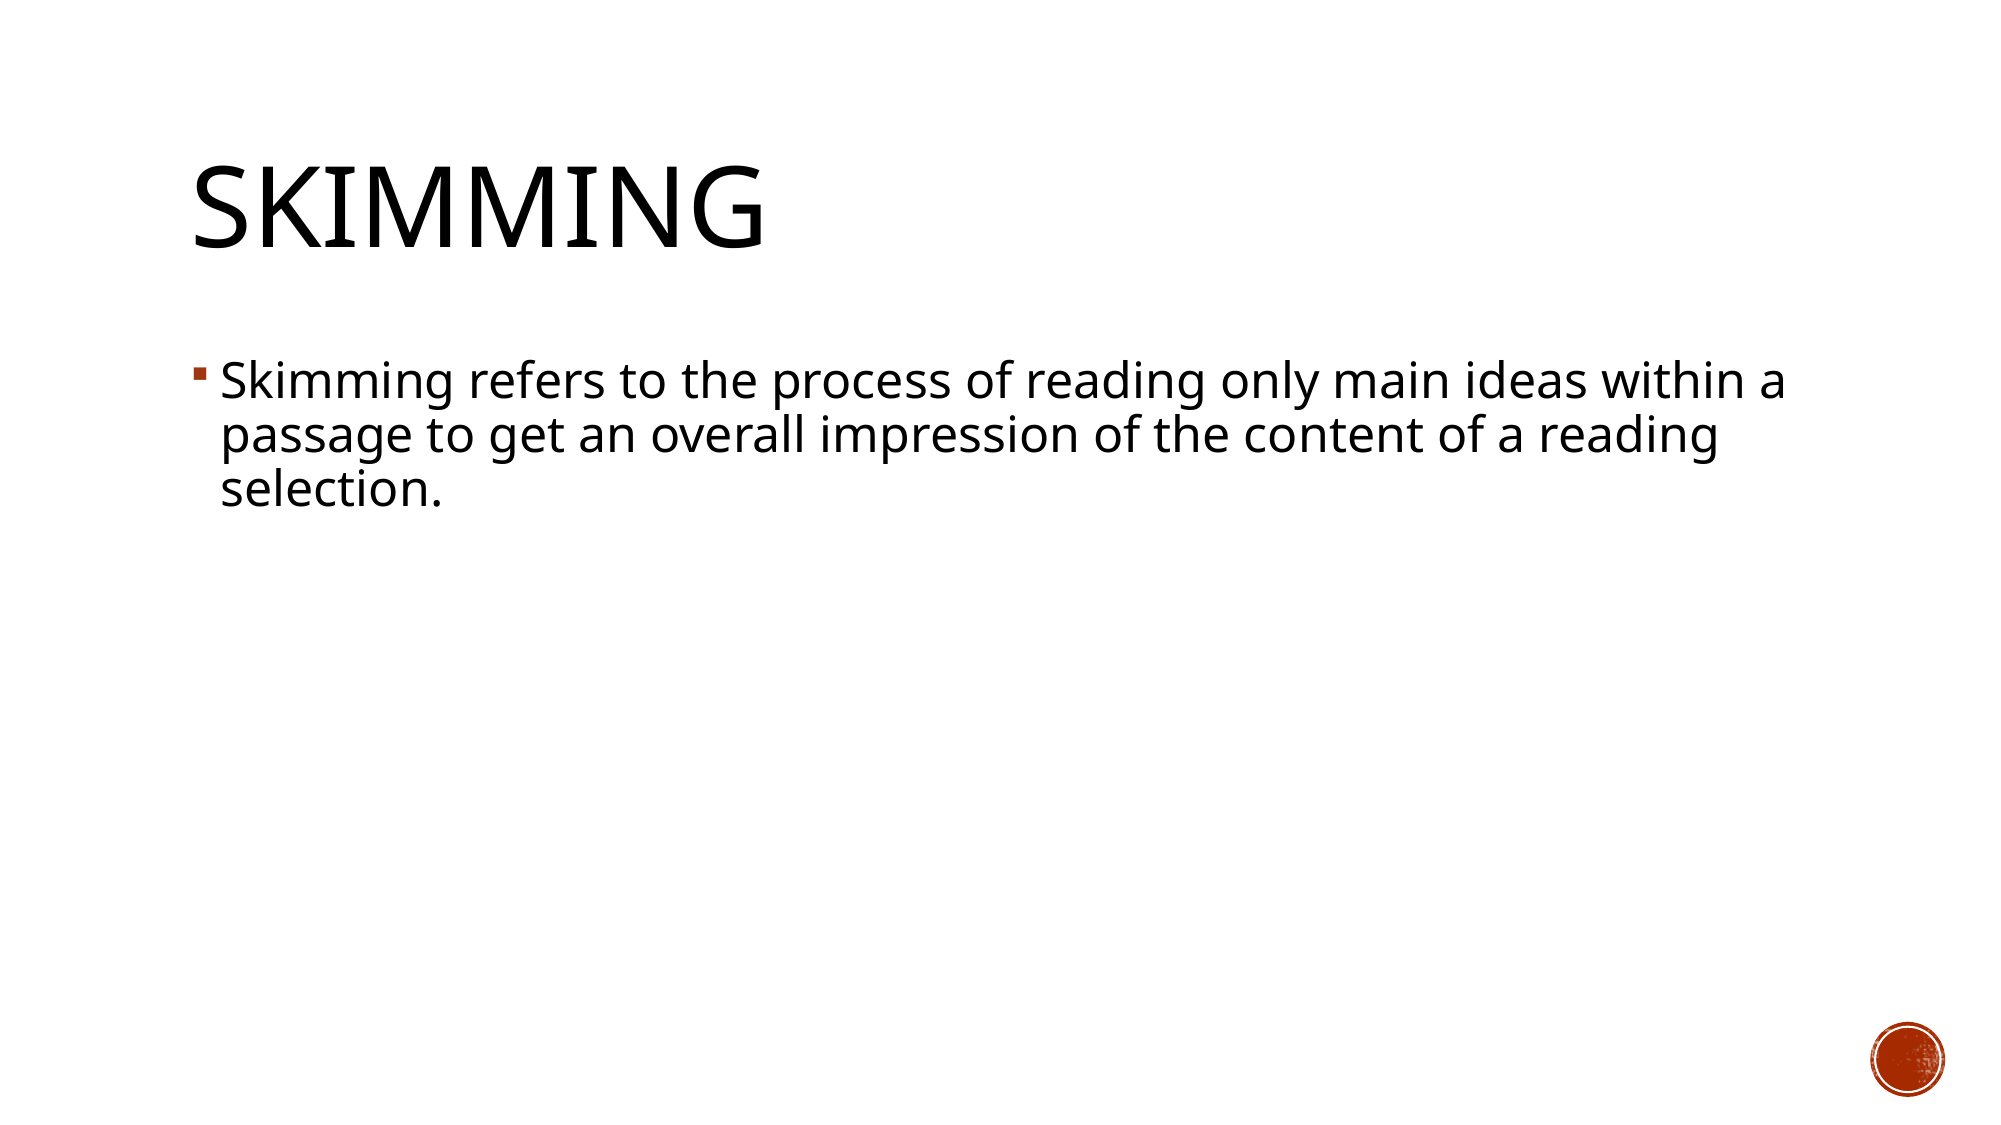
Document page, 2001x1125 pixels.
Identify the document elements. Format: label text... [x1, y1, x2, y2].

title Skimming [175, 79, 1826, 344]
list Skimming refers to the process of reading only main ideas within a passage to get an overall impression of the content of a reading selection. [175, 348, 1826, 1013]
